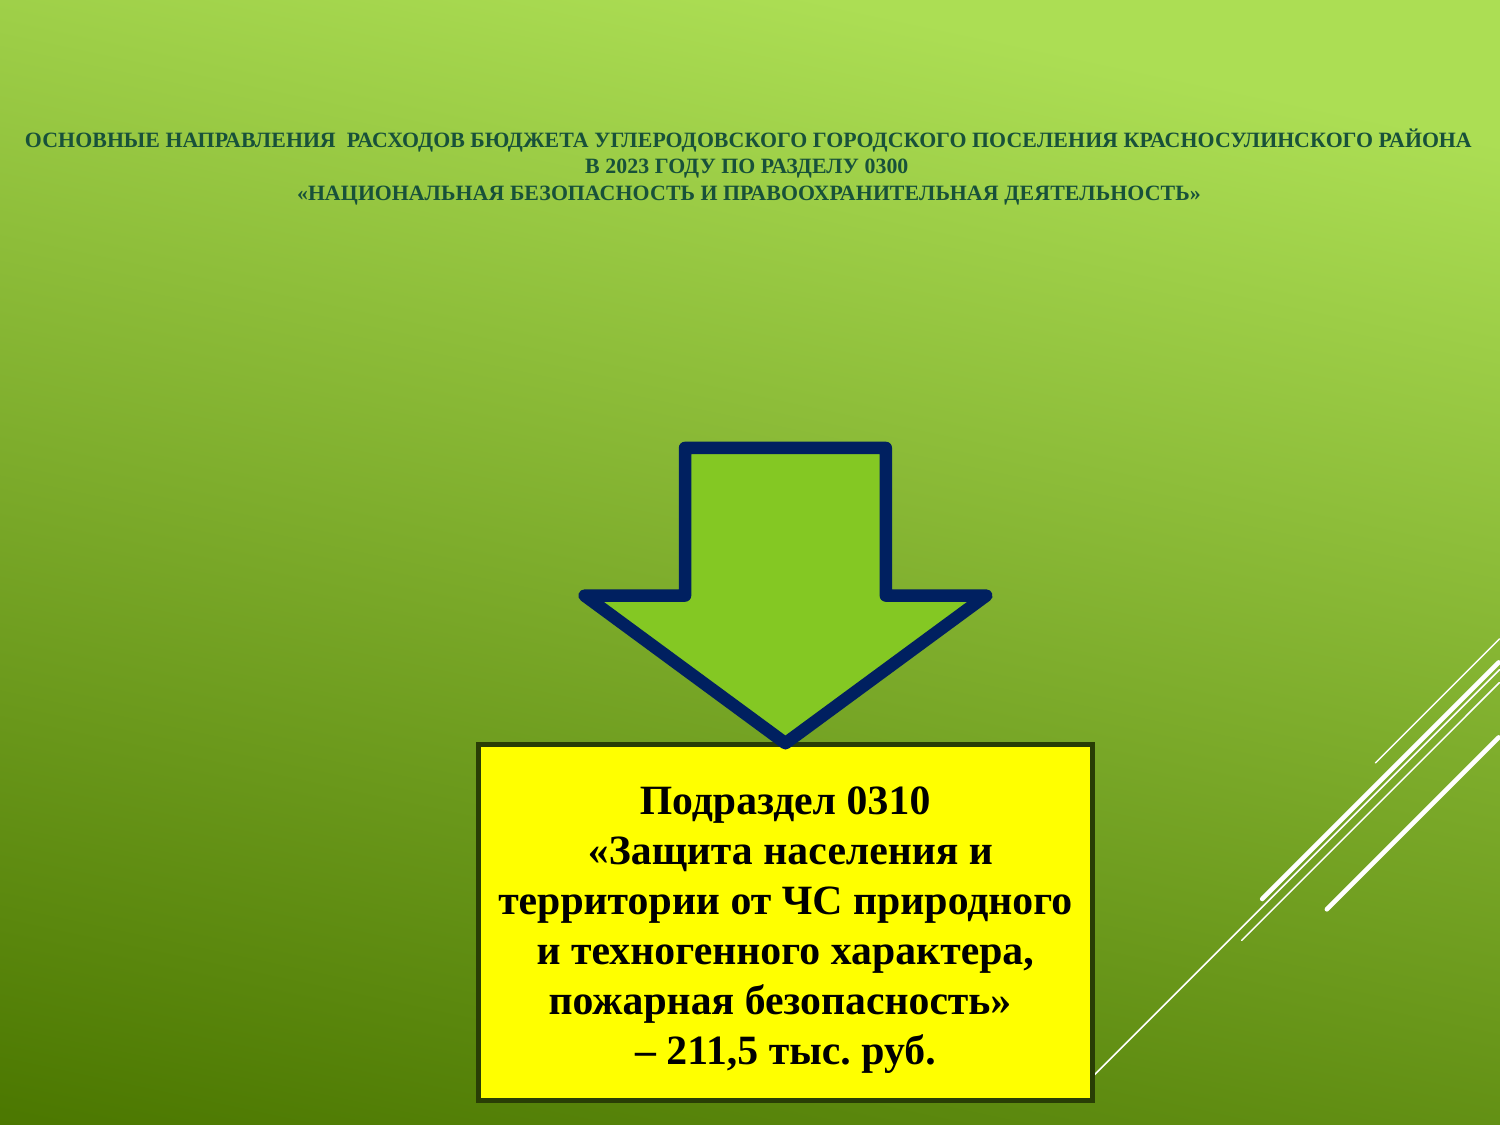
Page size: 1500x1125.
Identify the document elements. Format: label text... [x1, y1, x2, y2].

title Основные направления расходов бюджета УГЛЕРОДОВСКОГО ГОРОДСКОГО ПОСЕЛЕНИЯ КРАСНОСУЛИНСКОГО РАЙОНА в 2023 году по разделу 0300 «НАЦИОНАЛЬНАЯ БЕЗОПАСНОСТЬ И ПРАВООХРАНИТЕЛЬНАЯ ДЕЯТЕЛЬНОСТЬ» [0, 1, 1500, 212]
text_box Подраздел 0310 «Защита населения и территории от ЧС природного и техногенного характера, пожарная безопасность» – 211,5 тыс. руб. [478, 744, 1093, 1101]
text_box [583, 446, 988, 745]
